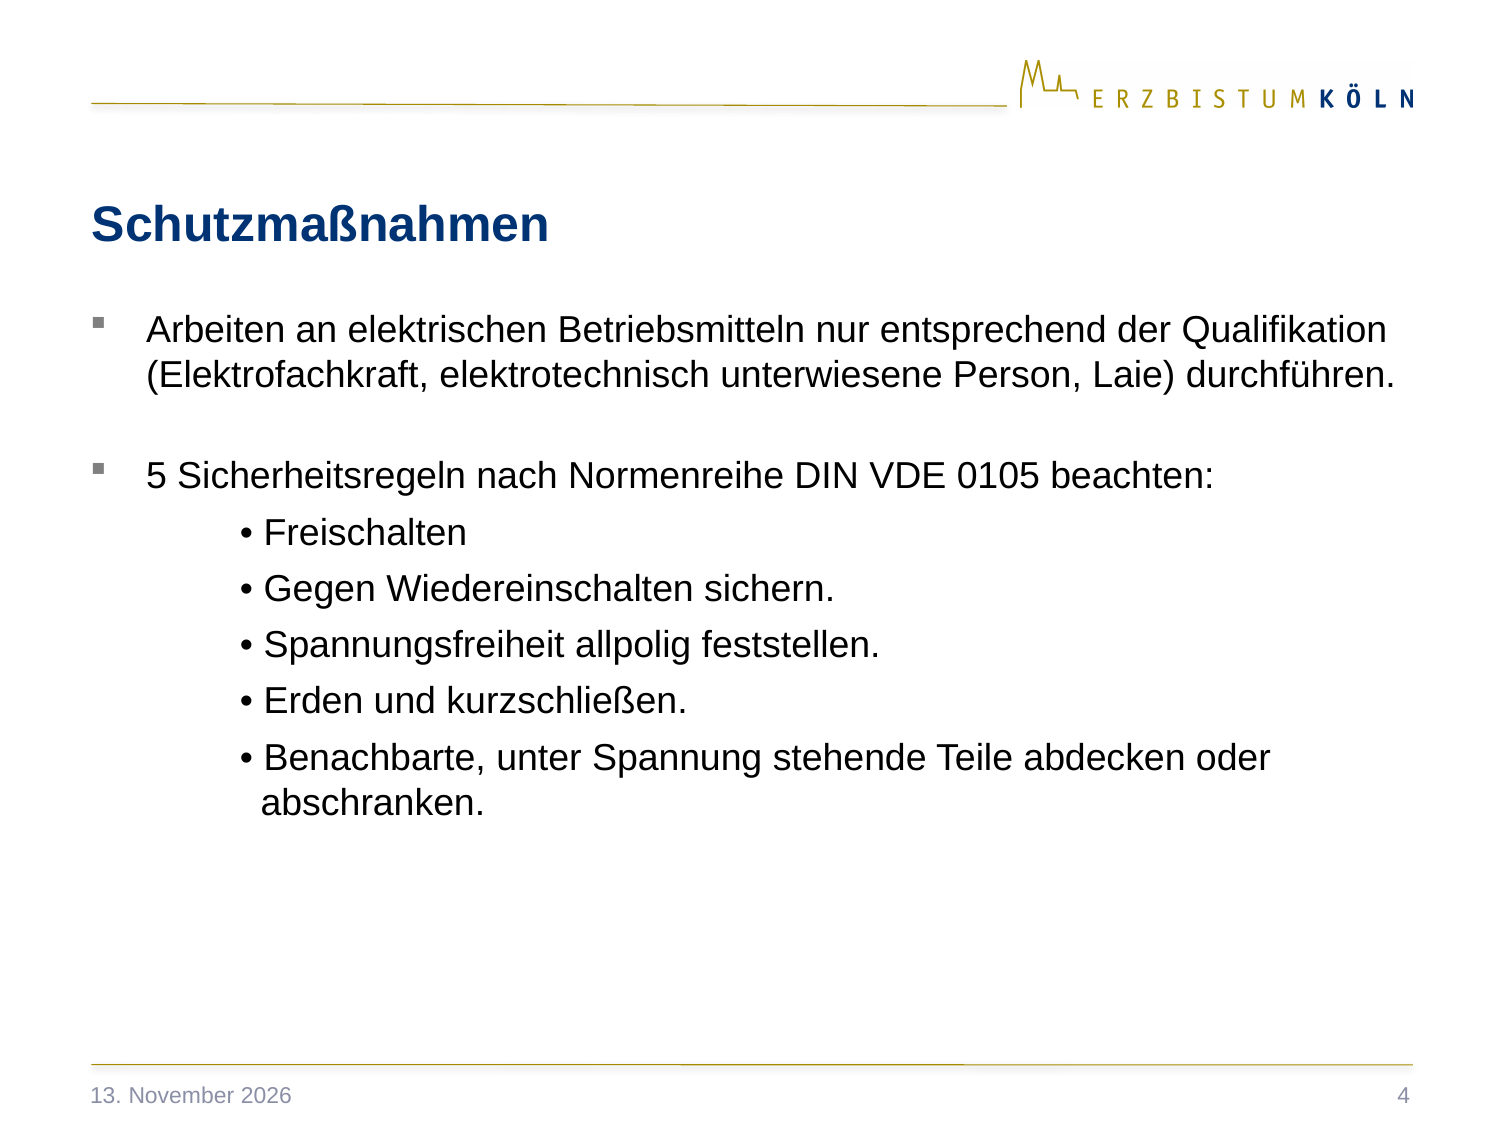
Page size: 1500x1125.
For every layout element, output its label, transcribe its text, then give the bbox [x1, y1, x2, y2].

text_box Arbeiten an elektrischen Betriebsmitteln nur entsprechend der Qualifikation (Elektrofachkraft, elektrotechnisch unterwiesene Person, Laie) durchführen. 5 Sicherheitsregeln nach Normenreihe DIN VDE 0105 beachten: • Freischalten • Gegen Wiedereinschalten sichern. • Spannungsfreiheit allpolig feststellen. • Erden und kurzschließen. • Benachbarte, unter Spannung stehende Teile abdecken oder abschranken. [74, 297, 1425, 932]
text_box Schutzmaßnahmen [77, 184, 565, 260]
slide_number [75, 1064, 303, 1125]
slide_number 4 [1283, 1064, 1425, 1125]
picture [1020, 60, 1413, 108]
footer [303, 1064, 1249, 1125]
